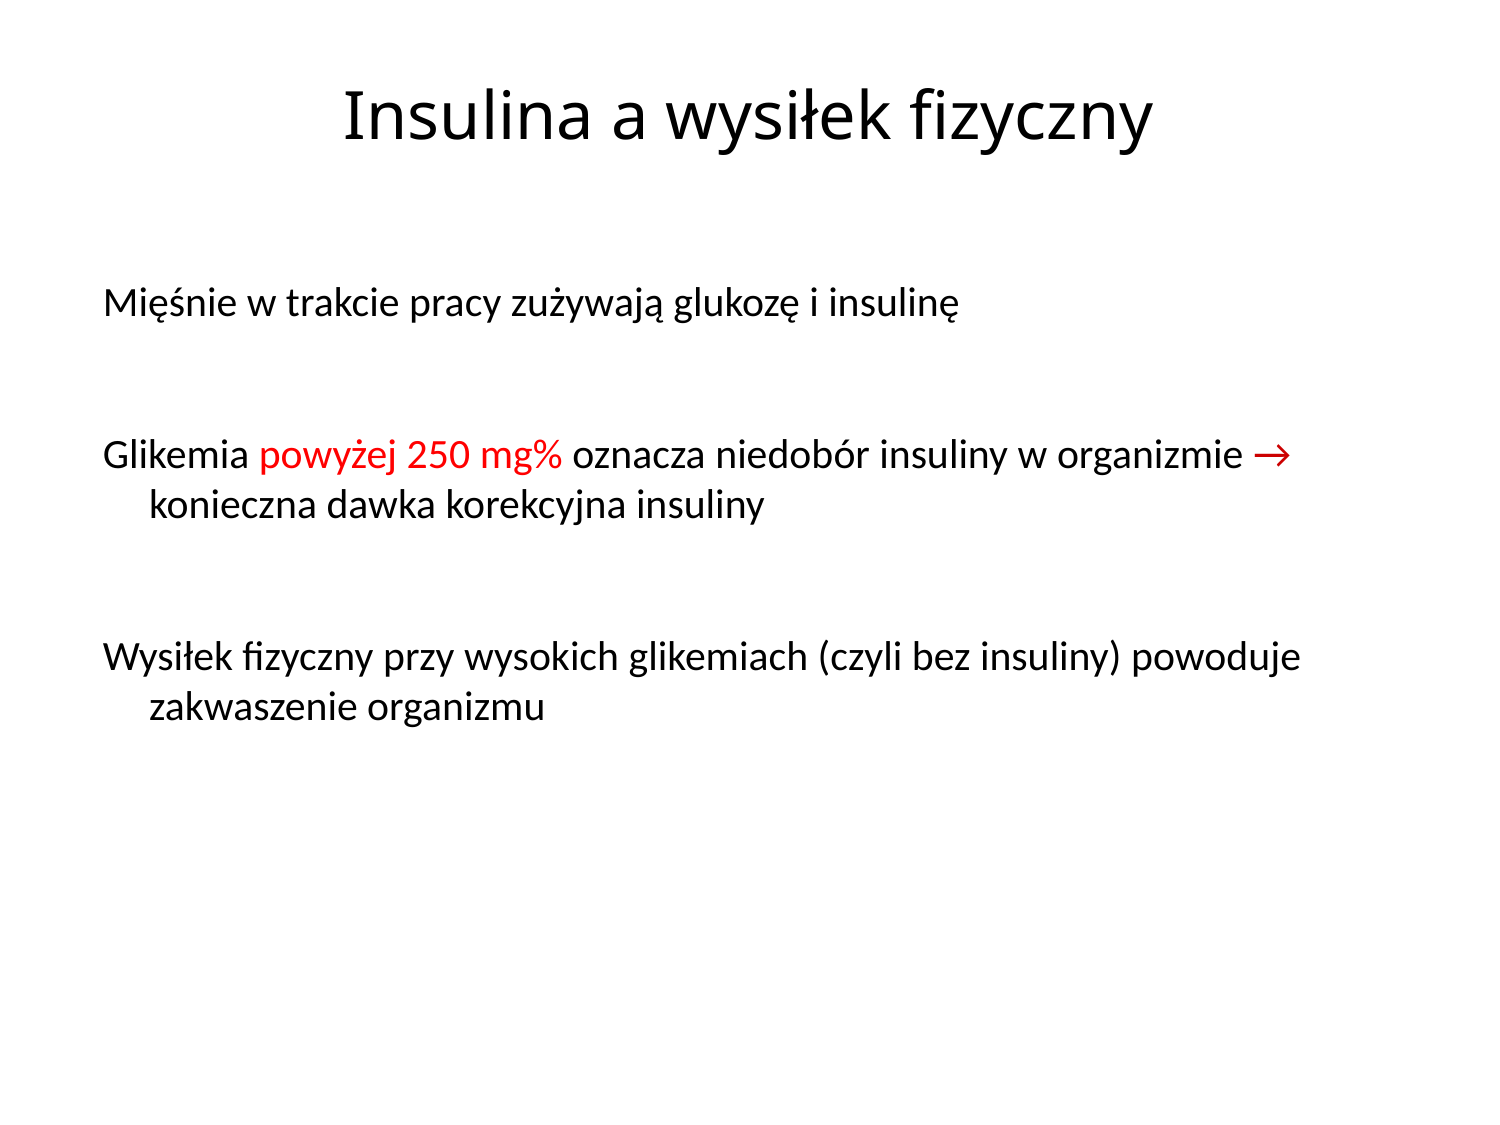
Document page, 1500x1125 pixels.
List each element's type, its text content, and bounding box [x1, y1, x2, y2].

text_box Mięśnie w trakcie pracy zużywają glukozę i insulinę Glikemia powyżej 250 mg% oznacza niedobór insuliny w organizmie → konieczna dawka korekcyjna insuliny Wysiłek fizyczny przy wysokich glikemiach (czyli bez insuliny) powoduje zakwaszenie organizmu [74, 267, 1426, 1025]
text_box Insulina a wysiłek fizyczny [72, 10, 1426, 163]
